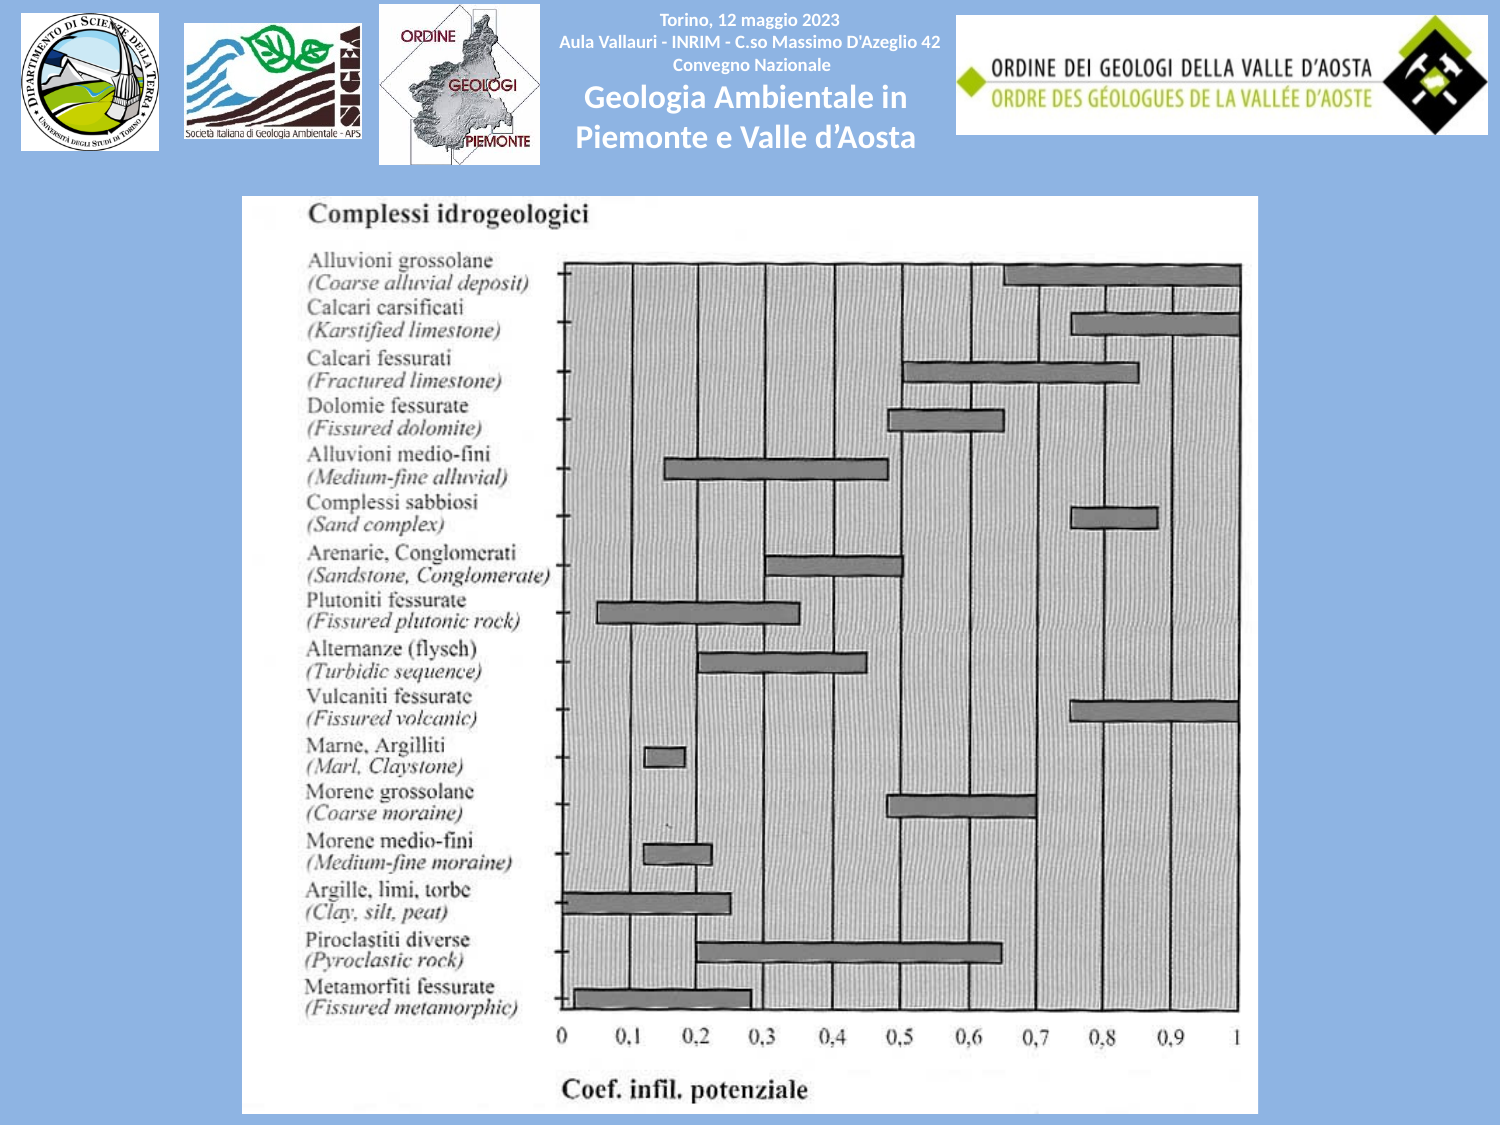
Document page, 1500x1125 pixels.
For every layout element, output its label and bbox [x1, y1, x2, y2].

text_box [0, 0, 1500, 166]
picture [241, 195, 1259, 1114]
